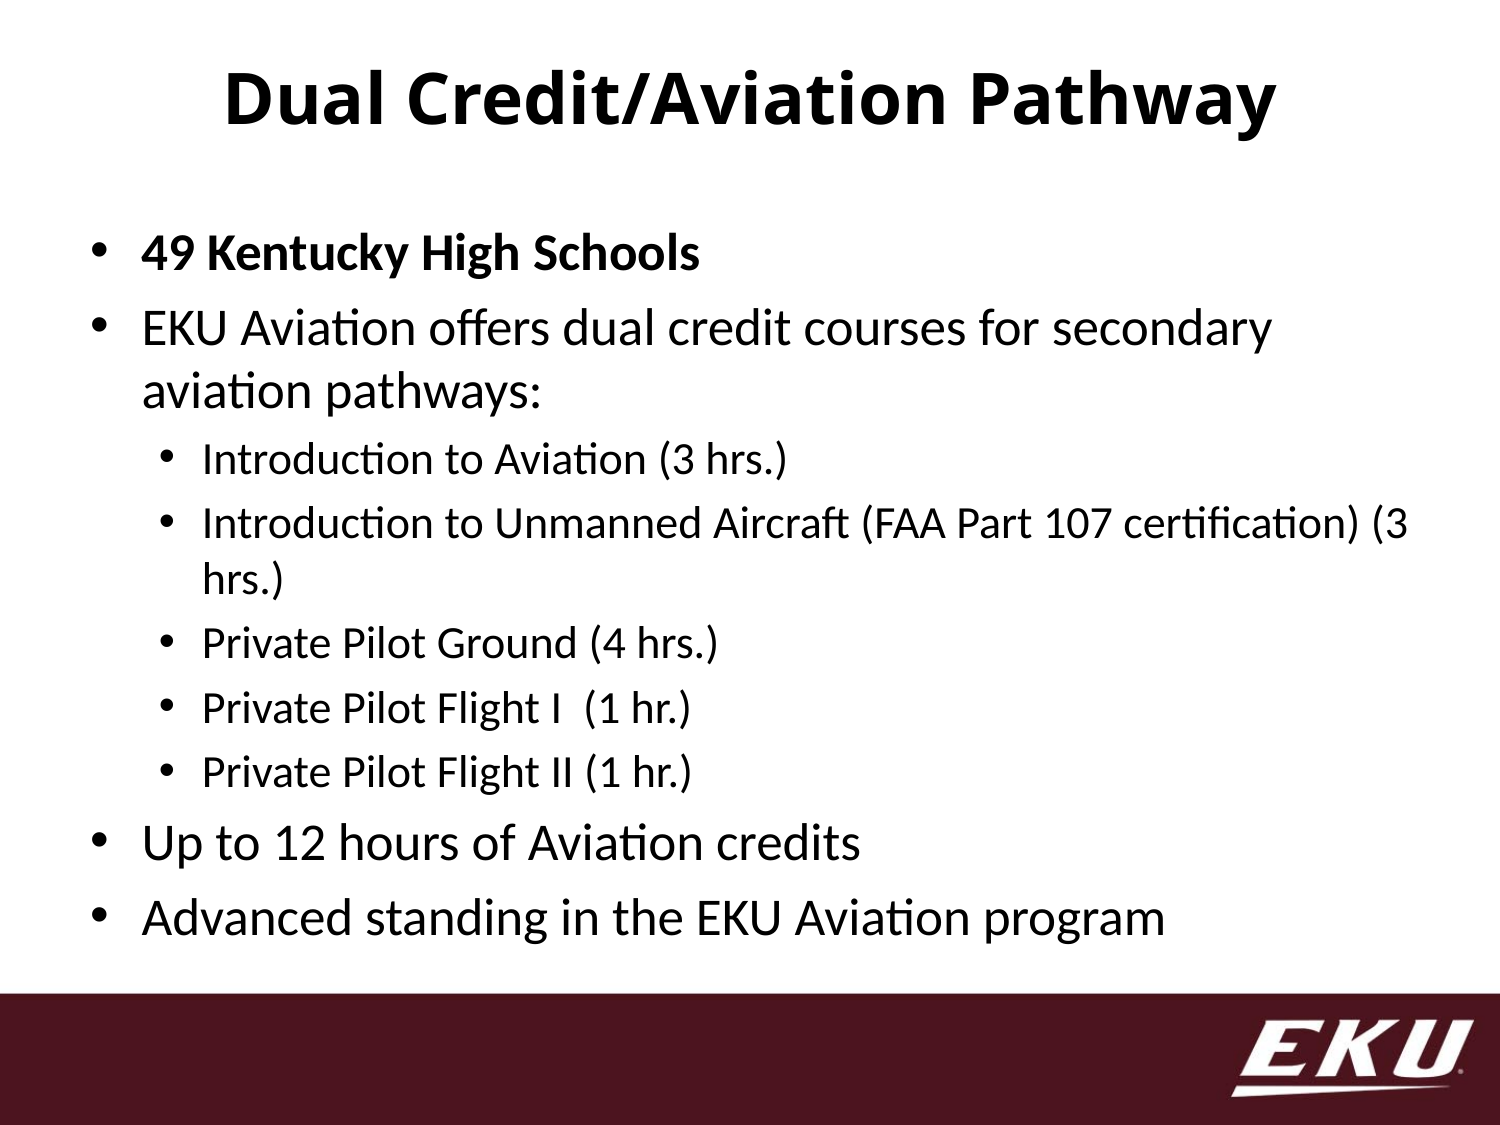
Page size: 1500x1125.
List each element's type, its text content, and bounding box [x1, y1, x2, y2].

picture [0, 0, 1500, 1125]
title Dual Credit/Aviation Pathway [75, 45, 1425, 210]
list 49 Kentucky High Schools EKU Aviation offers dual credit courses for secondary aviation pathways: Introduction to Aviation (3 hrs.) Introduction to Unmanned Aircraft (FAA Part 107 certification) (3 hrs.) Private Pilot Ground (4 hrs.) Private Pilot Flight I (1 hr.) Private Pilot Flight II (1 hr.) Up to 12 hours of Aviation credits Advanced standing in the EKU Aviation program [75, 210, 1454, 957]
